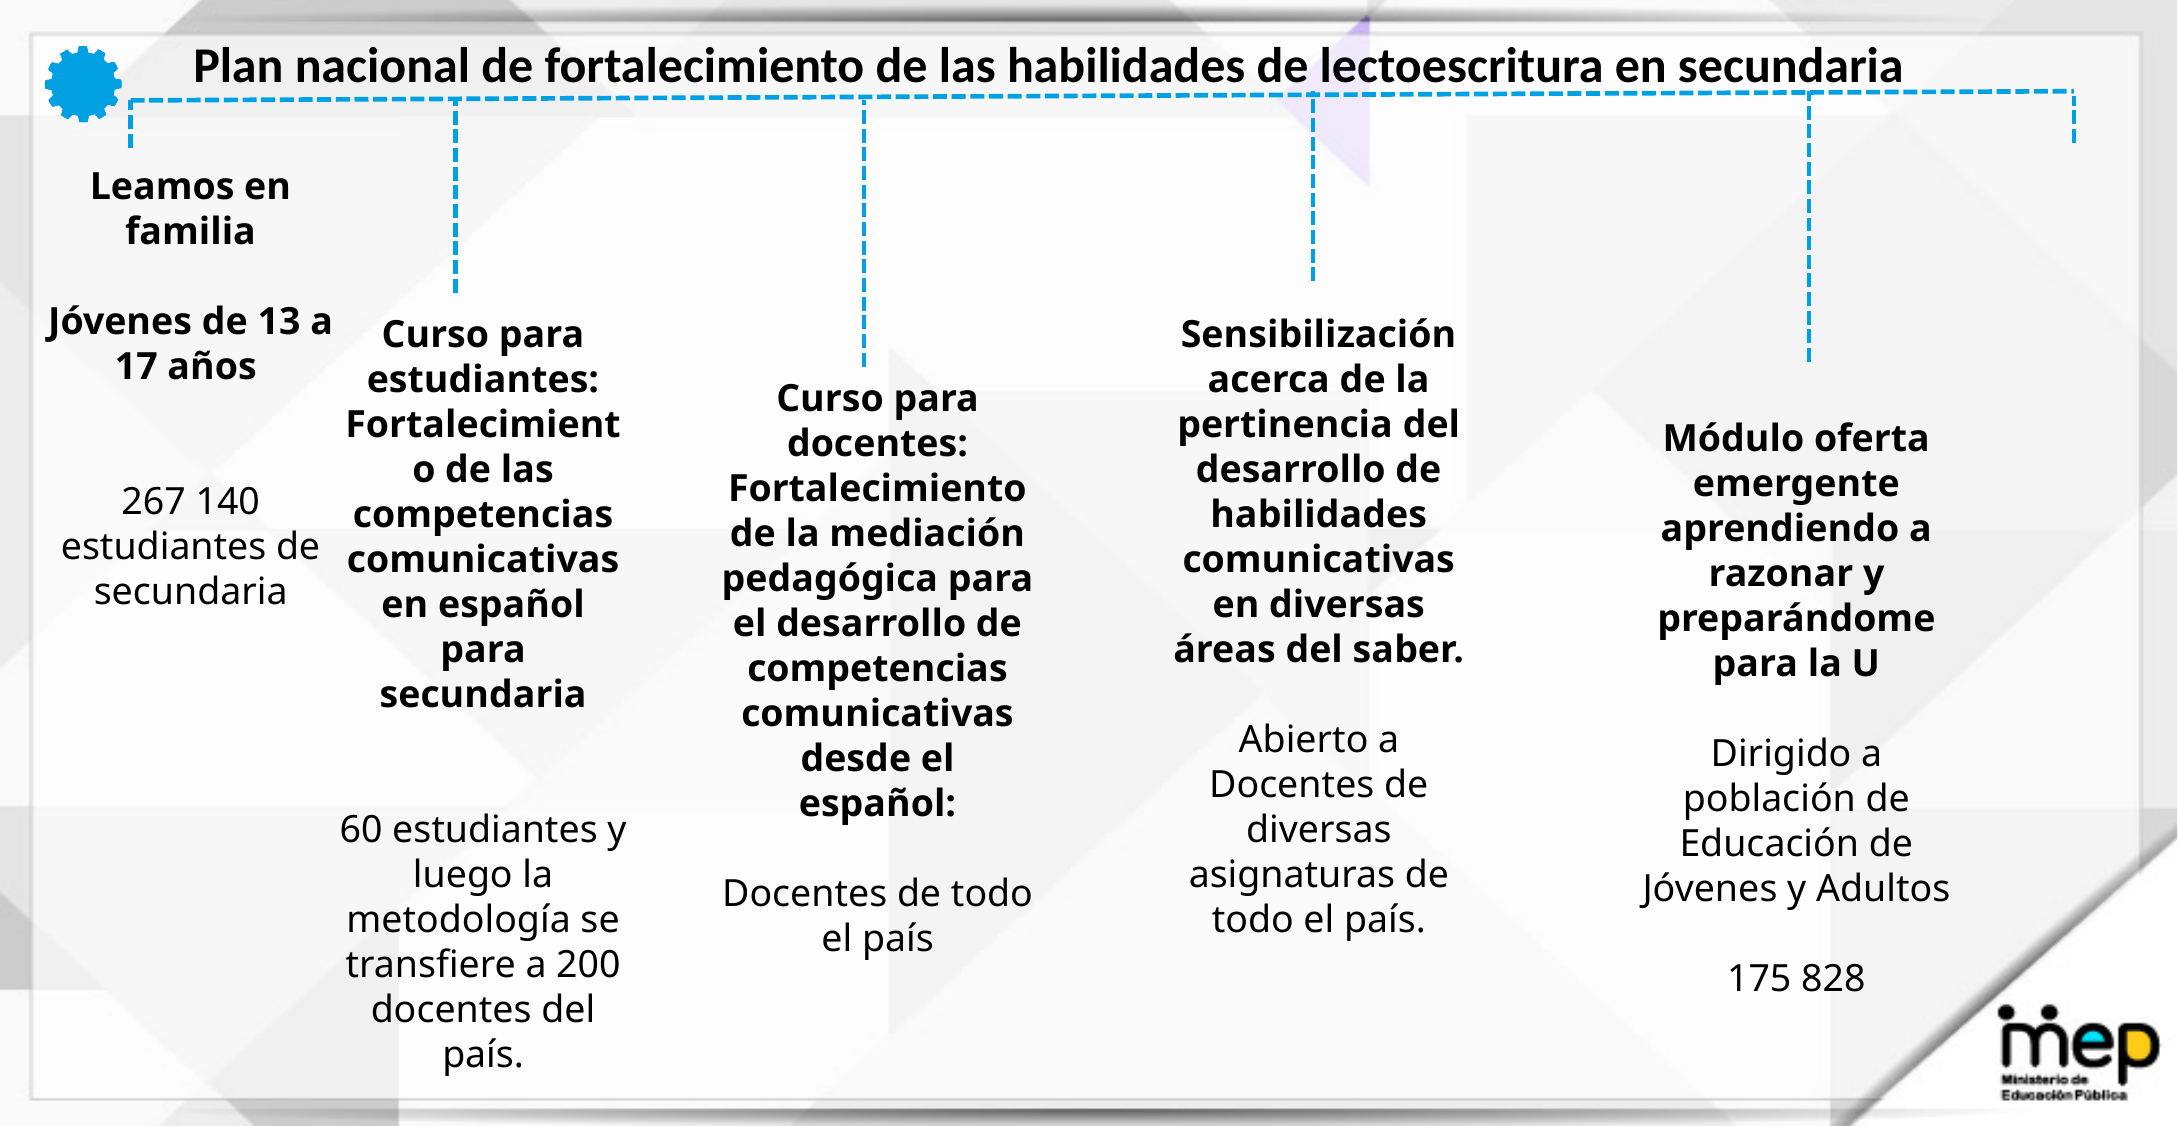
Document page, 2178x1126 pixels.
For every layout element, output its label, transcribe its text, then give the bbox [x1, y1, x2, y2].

text_box Módulo oferta emergente aprendiendo a razonar y preparándome para la U Dirigido a población de Educación de Jóvenes y Adultos 175 828 [1624, 406, 1969, 1051]
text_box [1314, 90, 1808, 101]
text_box Plan nacional de fortalecimiento de las habilidades de lectoescritura en secundaria [130, 25, 1968, 90]
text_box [130, 90, 1312, 101]
text_box Sensibilización acerca de la pertinencia del desarrollo de habilidades comunicativas en diversas áreas del saber. Abierto a Docentes de diversas asignaturas de todo el país. [1147, 302, 1491, 948]
text_box Curso para estudiantes: Fortalecimiento de las competencias comunicativas en español para secundaria 60 estudiantes y luego la metodología se transfiere a 200 docentes del país. [319, 302, 647, 1126]
text_box Leamos en familia Jóvenes de 13 a 17 años 267 140 estudiantes de secundaria [24, 154, 357, 620]
picture [0, 0, 2178, 1126]
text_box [1810, 90, 2075, 101]
text_box Curso para docentes: Fortalecimiento de la mediación pedagógica para el desarrollo de competencias comunicativas desde el español: Docentes de todo el país [706, 366, 1050, 1012]
